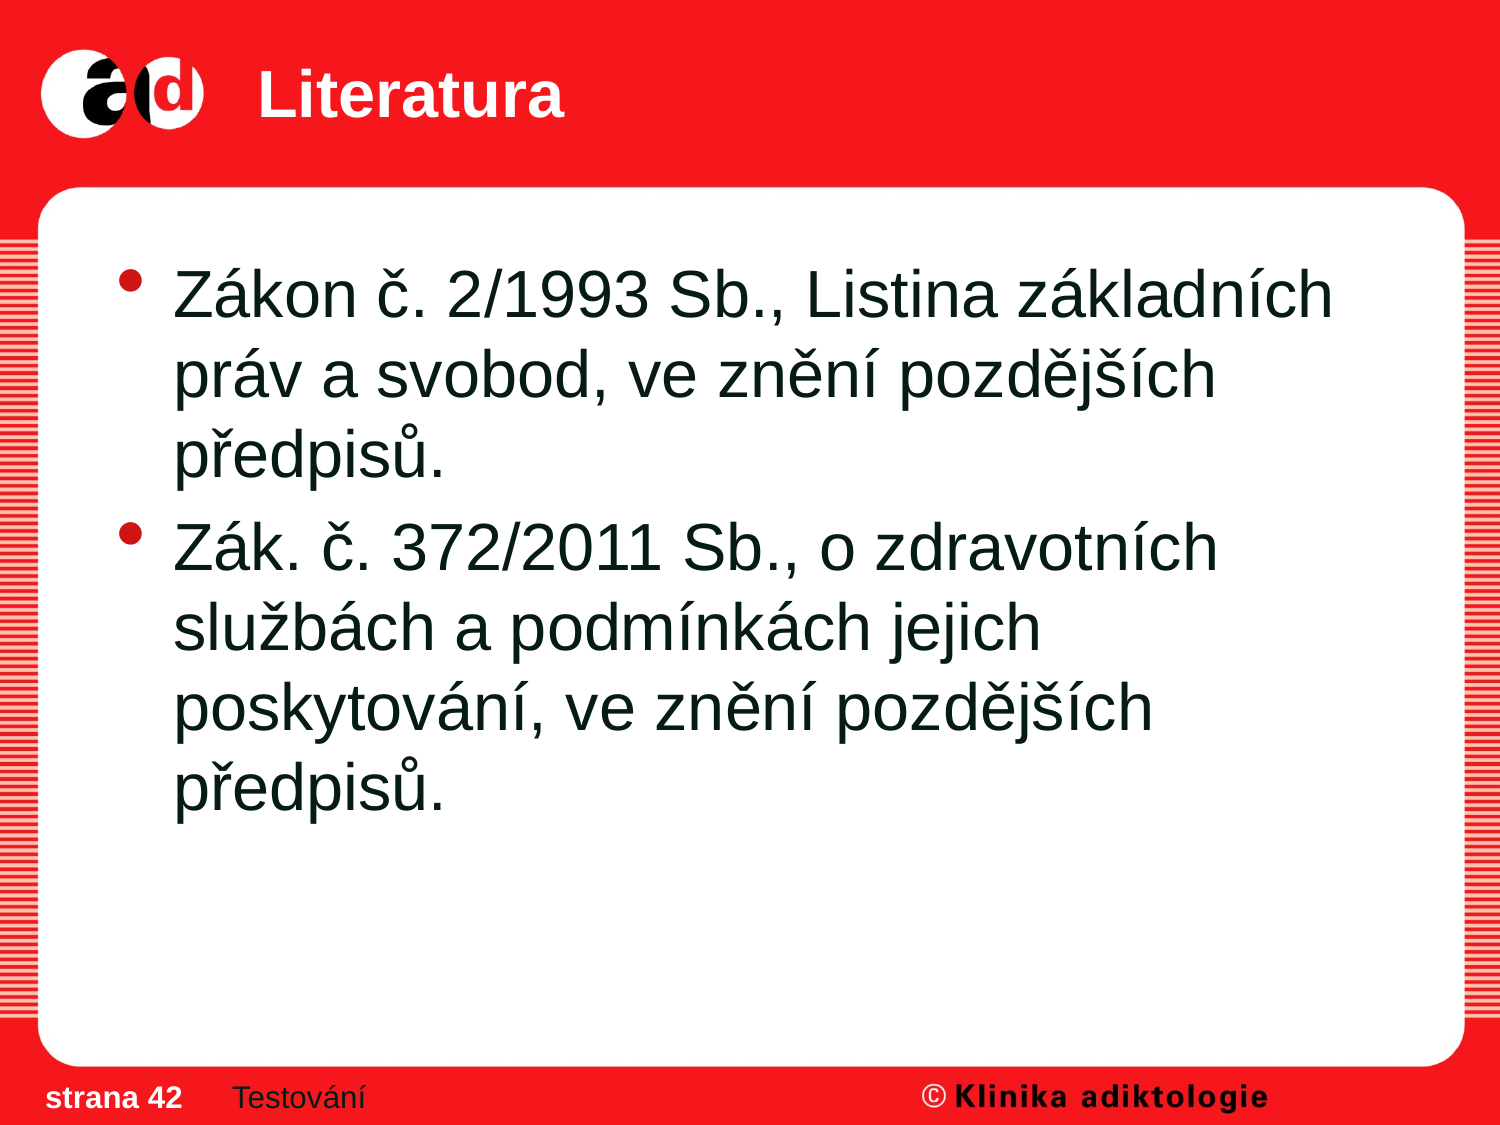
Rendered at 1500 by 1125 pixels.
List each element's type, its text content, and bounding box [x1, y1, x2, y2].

footer Testování [216, 1070, 867, 1118]
list Zákon č. 2/1993 Sb., Listina základních práv a svobod, ve znění pozdějších předpisů. Zák. č. 372/2011 Sb., o zdravotních službách a podmínkách jejich poskytování, ve znění pozdějších předpisů. [101, 243, 1426, 1010]
slide_number strana 42 [29, 1070, 226, 1125]
picture [0, 0, 1500, 1125]
title Literatura [241, 48, 1448, 132]
